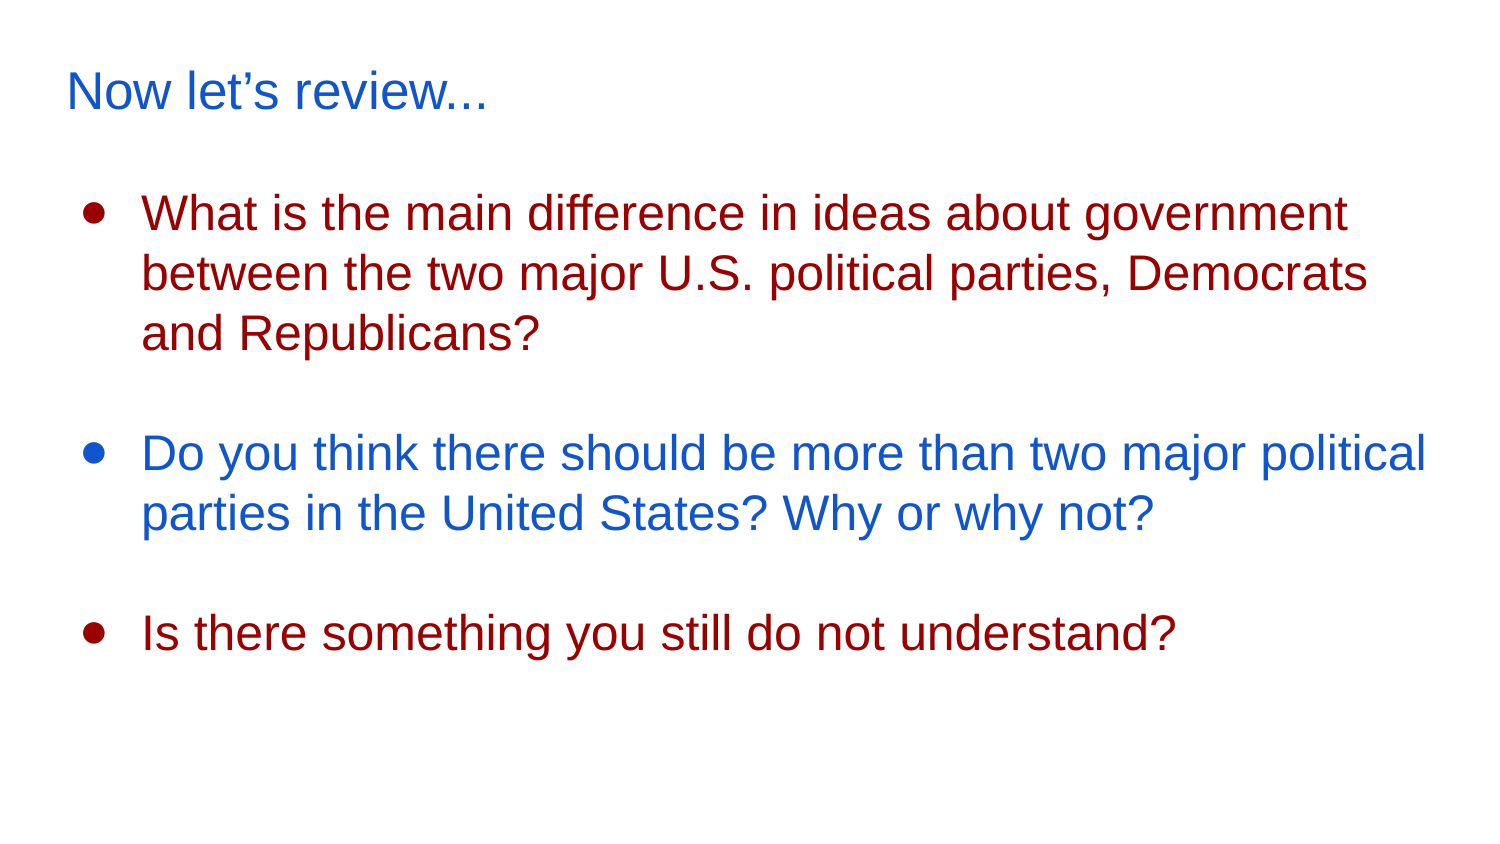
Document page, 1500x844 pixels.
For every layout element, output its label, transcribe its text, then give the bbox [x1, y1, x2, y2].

title Now let’s review... [51, 41, 1449, 136]
list What is the main difference in ideas about government between the two major U.S. political parties, Democrats and Republicans? Do you think there should be more than two major political parties in the United States? Why or why not? Is there something you still do not understand? [51, 165, 1449, 726]
